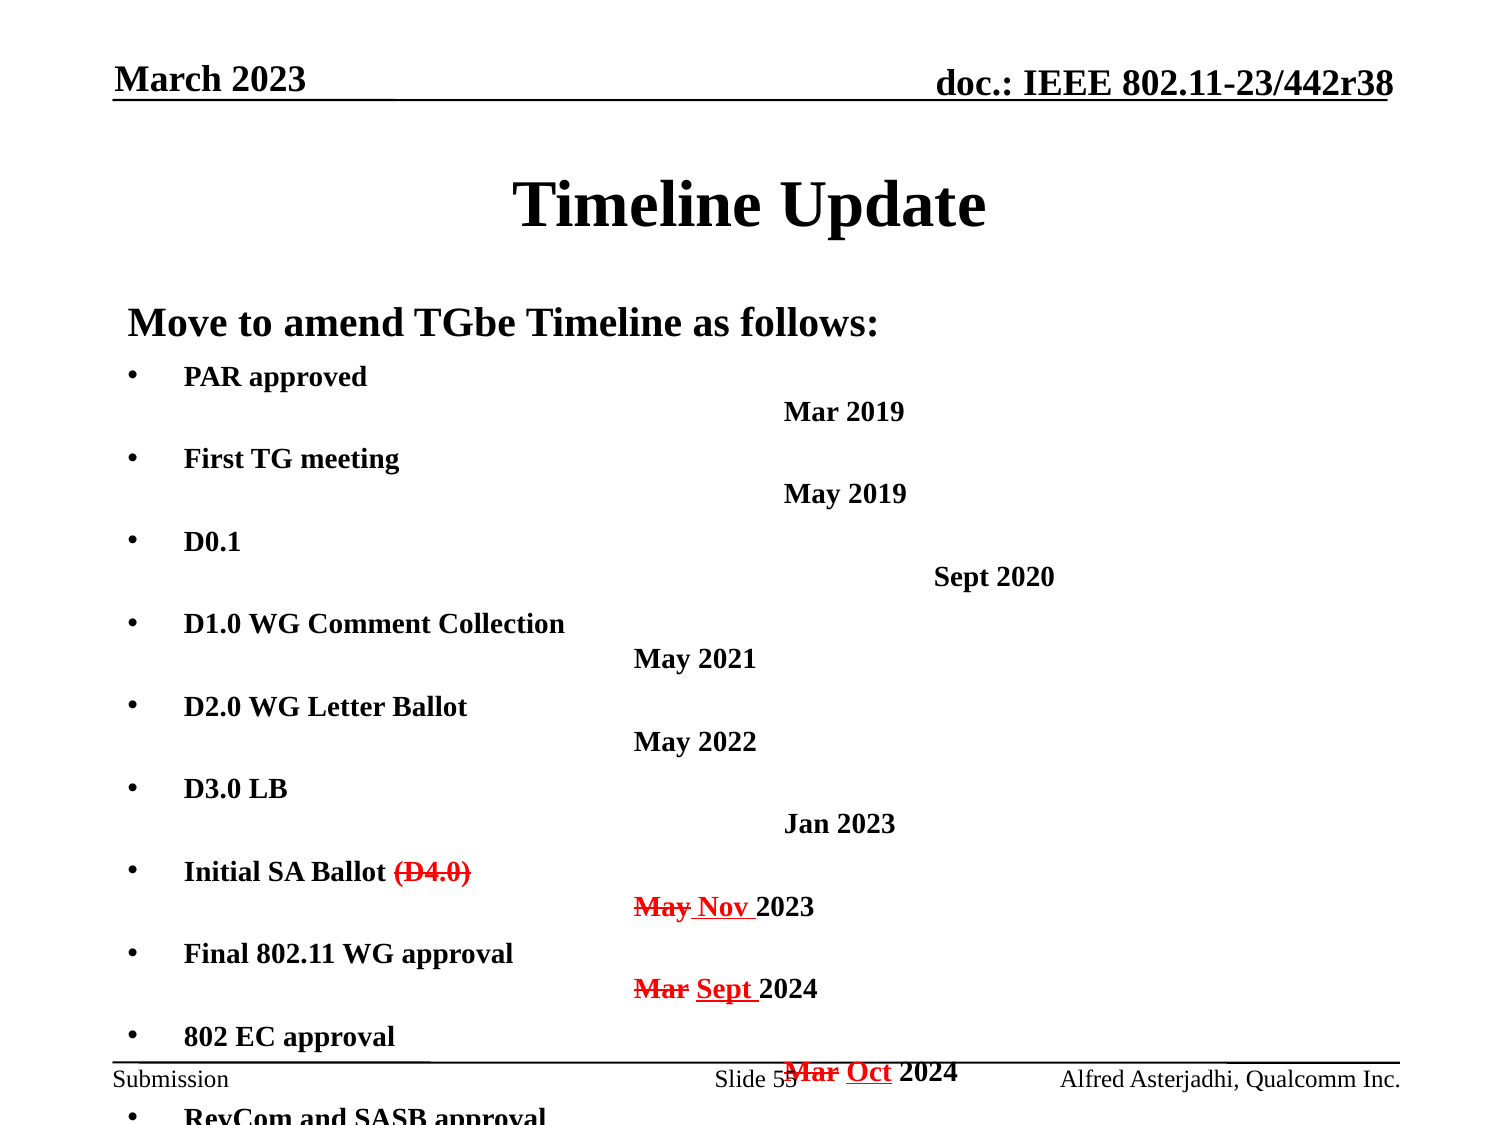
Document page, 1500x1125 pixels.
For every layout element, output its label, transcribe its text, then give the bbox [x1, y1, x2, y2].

title Timeline Update [112, 112, 1388, 286]
footer Alfred Asterjadhi, Qualcomm Inc. [878, 1061, 1402, 1093]
slide_number Slide 55 [712, 1061, 800, 1123]
list Move to amend TGbe Timeline as follows: PAR approved Mar 2019 First TG meeting May 2019 D0.1 Sept 2020 D1.0 WG Comment Collection May 2021 D2.0 WG Letter Ballot May 2022 D3.0 LB Jan 2023 Initial SA Ballot (D4.0) May Nov 2023 Final 802.11 WG approval Mar Sept 2024 802 EC approval Mar Oct 2024 RevCom and SASB approval May Dec 2024 Move: Abhishek Patil Second: Brian Hart Discussion: None. Result: Approved with unanimous consent. [112, 286, 1388, 1063]
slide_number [114, 54, 423, 100]
